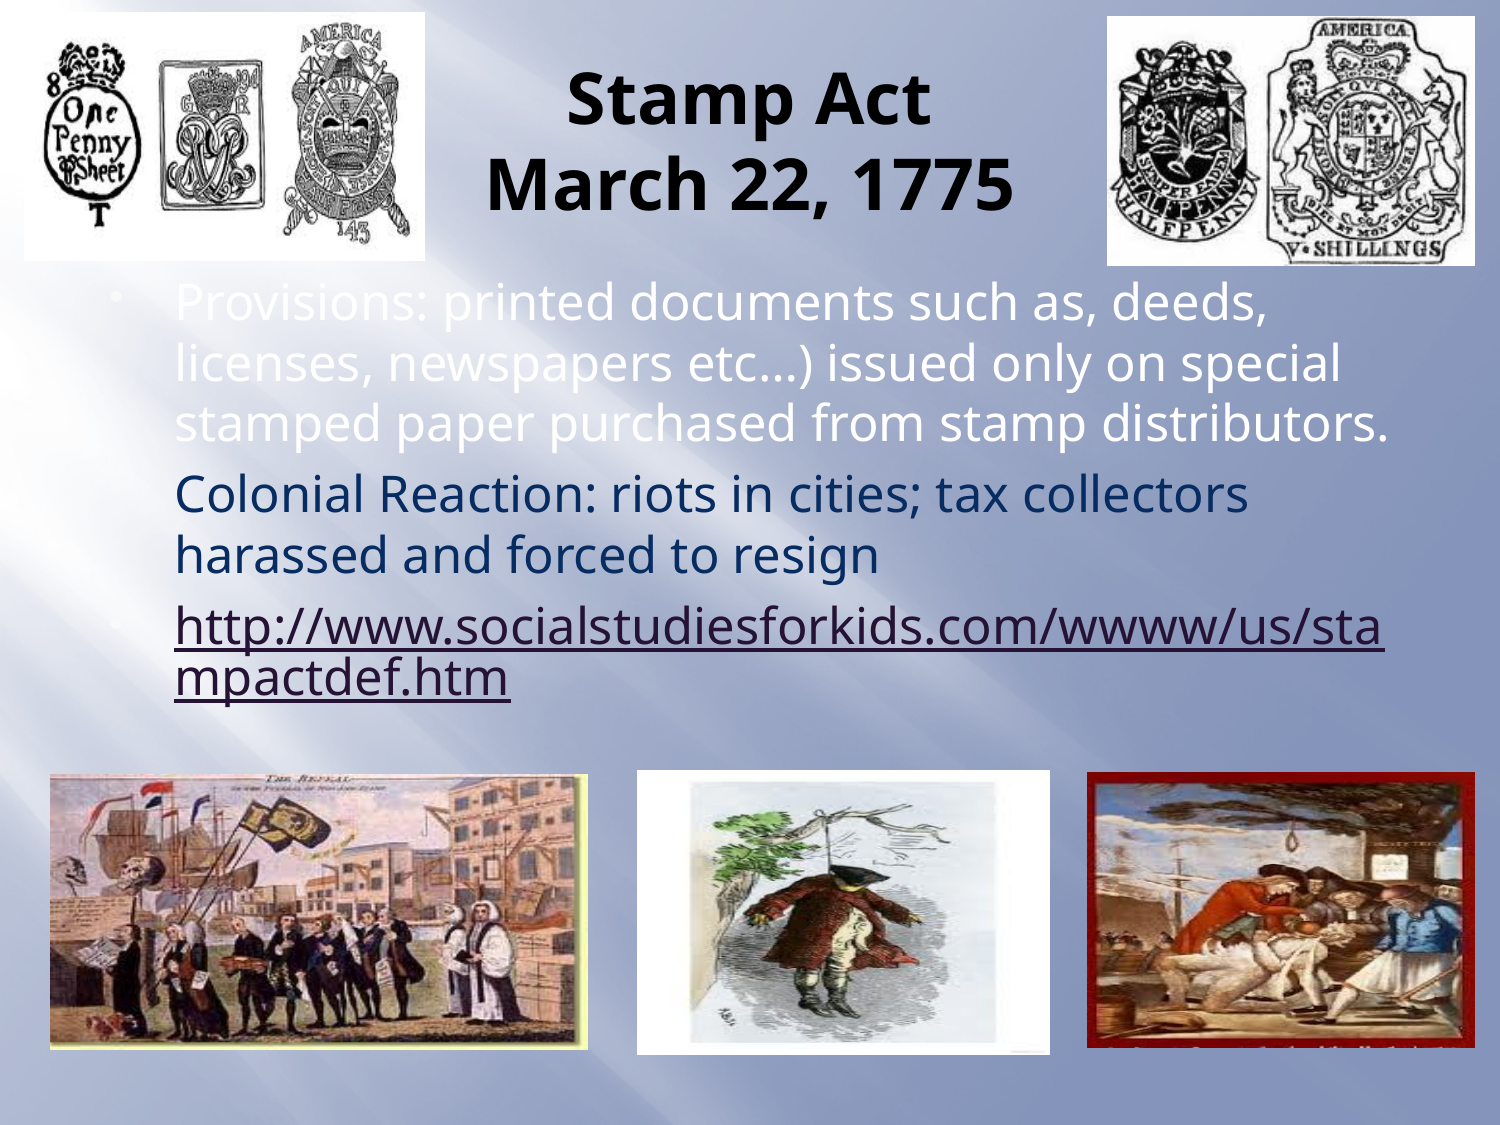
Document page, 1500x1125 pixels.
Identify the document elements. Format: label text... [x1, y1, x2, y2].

picture [49, 774, 588, 1051]
picture [1087, 772, 1476, 1048]
picture [24, 12, 426, 262]
picture [637, 770, 1051, 1055]
title Stamp Act March 22, 1775 [466, 45, 1107, 233]
picture [1107, 15, 1476, 267]
list Provisions: printed documents such as, deeds, licenses, newspapers etc…) issued only on special stamped paper purchased from stamp distributors. Colonial Reaction: riots in cities; tax collectors harassed and forced to resign http://www.socialstudiesforkids.com/wwww/us/stampactdef.htm [75, 262, 1425, 693]
